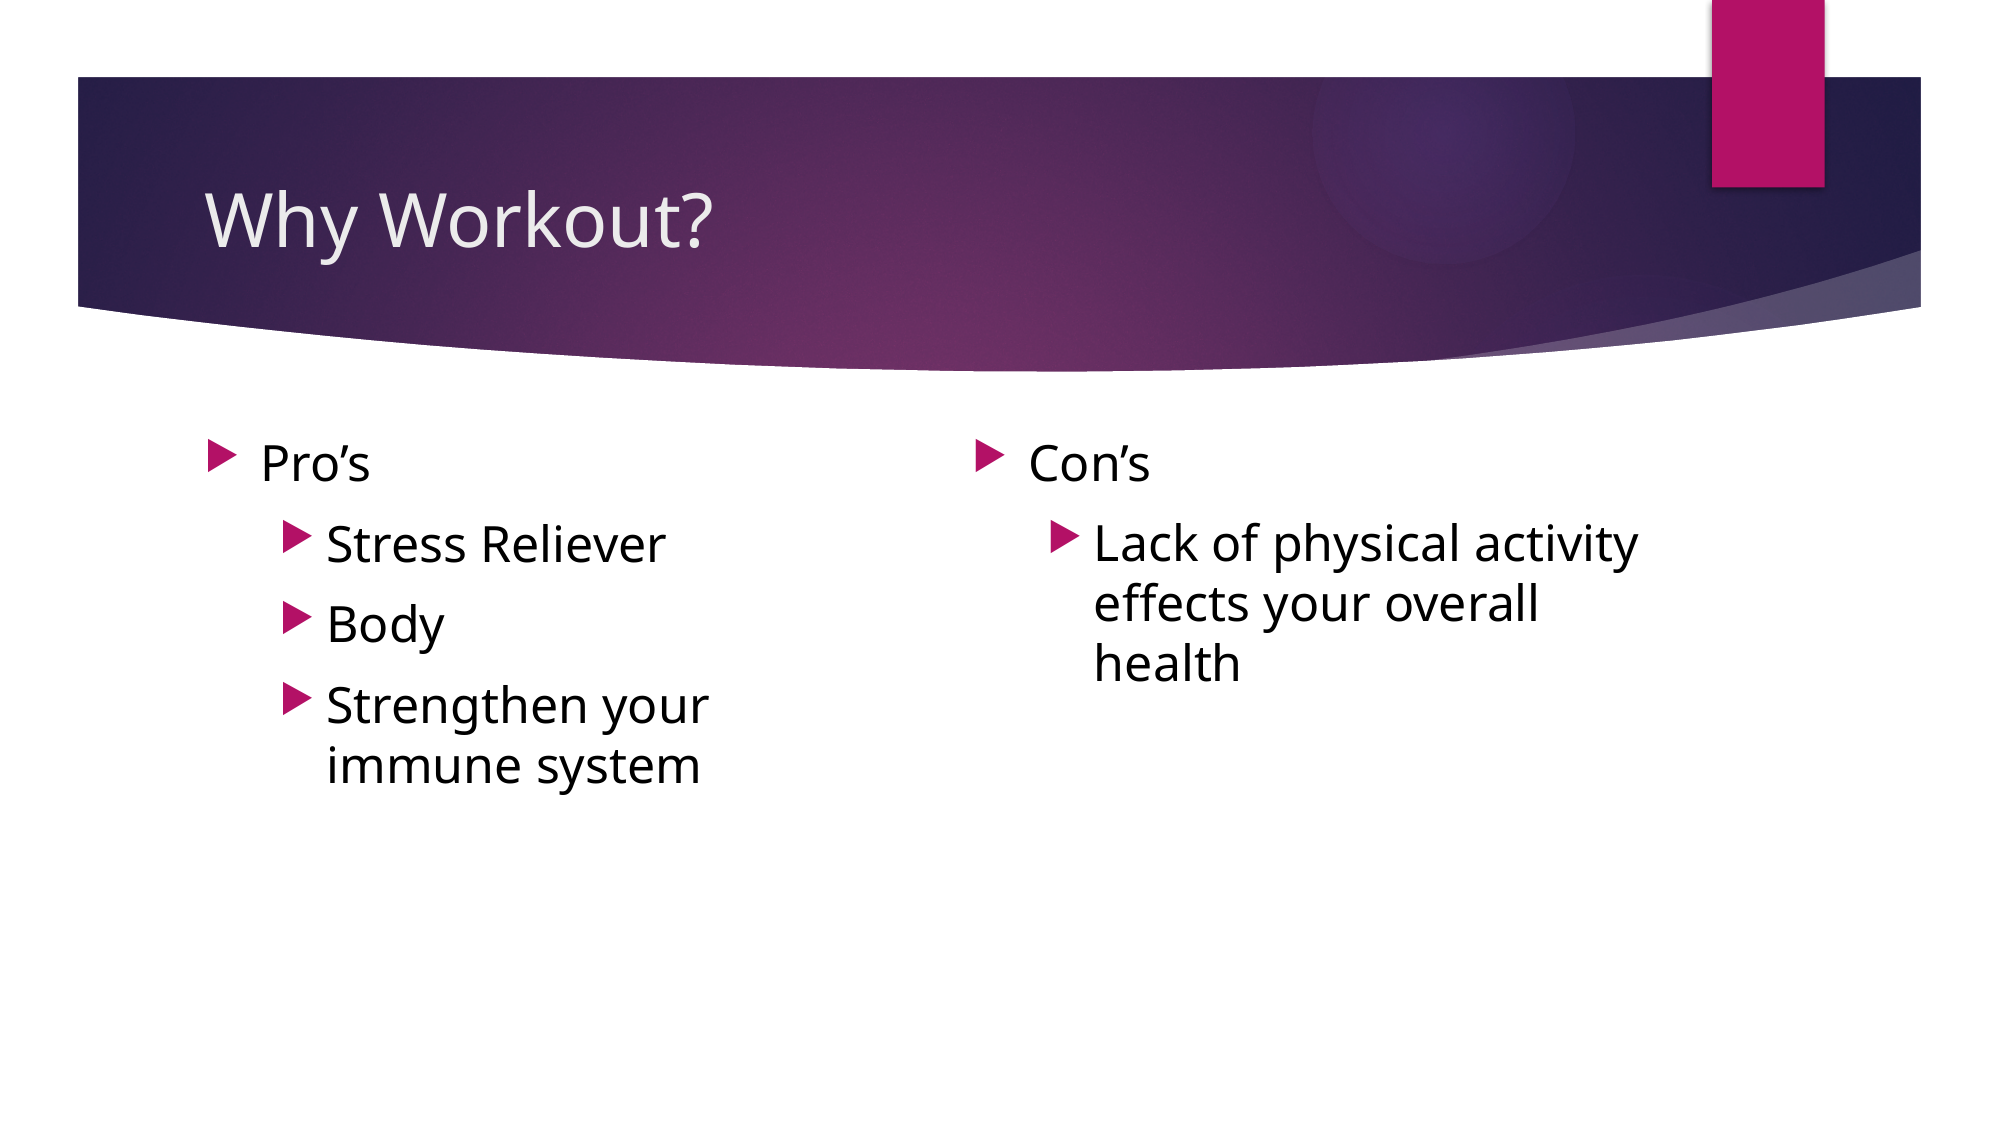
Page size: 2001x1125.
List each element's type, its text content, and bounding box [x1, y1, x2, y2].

text_box Con’s Lack of physical activity effects your overall health [957, 423, 1690, 1087]
title Why Workout? [189, 159, 1627, 276]
list Pro’s Stress Reliever Body Strengthen your immune system [189, 423, 922, 1087]
